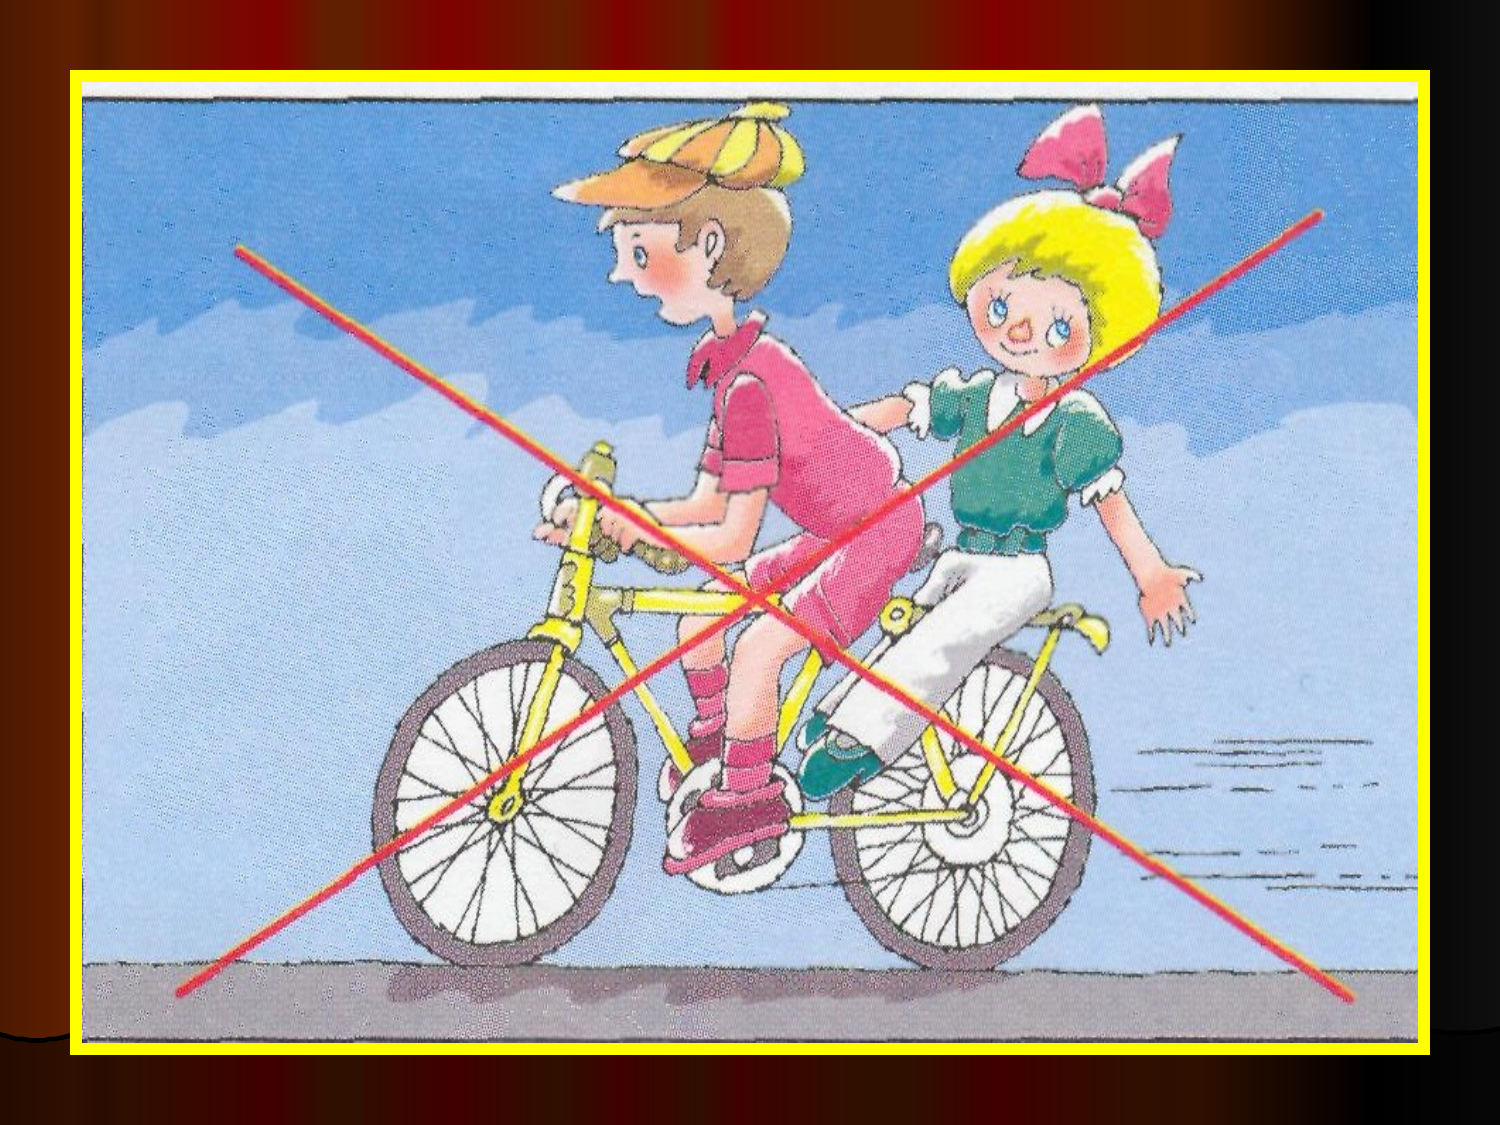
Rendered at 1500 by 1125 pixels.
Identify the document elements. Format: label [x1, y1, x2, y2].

picture [81, 81, 1419, 1044]
